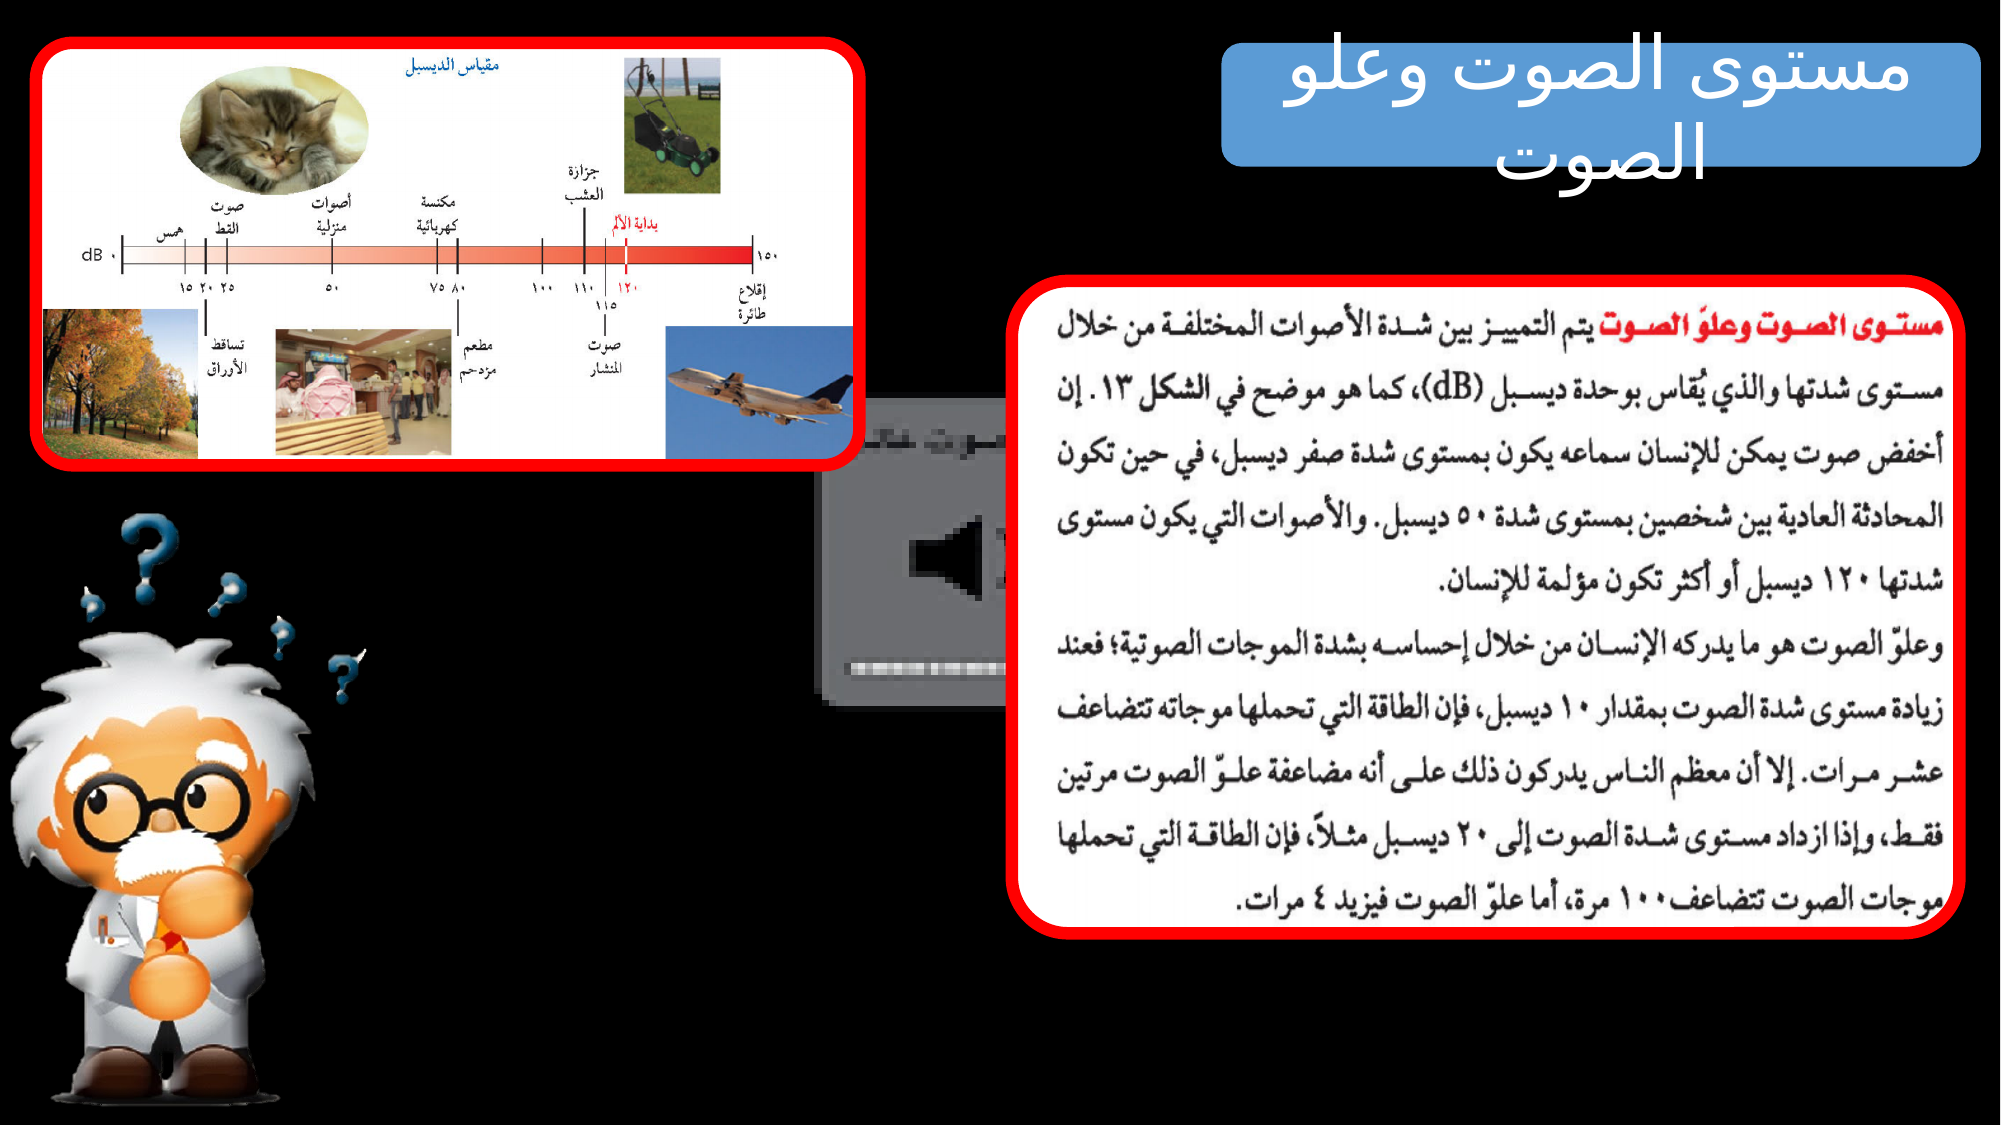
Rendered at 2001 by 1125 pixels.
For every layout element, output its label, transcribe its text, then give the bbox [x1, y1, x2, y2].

picture [0, 0, 2001, 1125]
text_box مستوى الصوت وعلو الصوت [1220, 41, 1982, 168]
